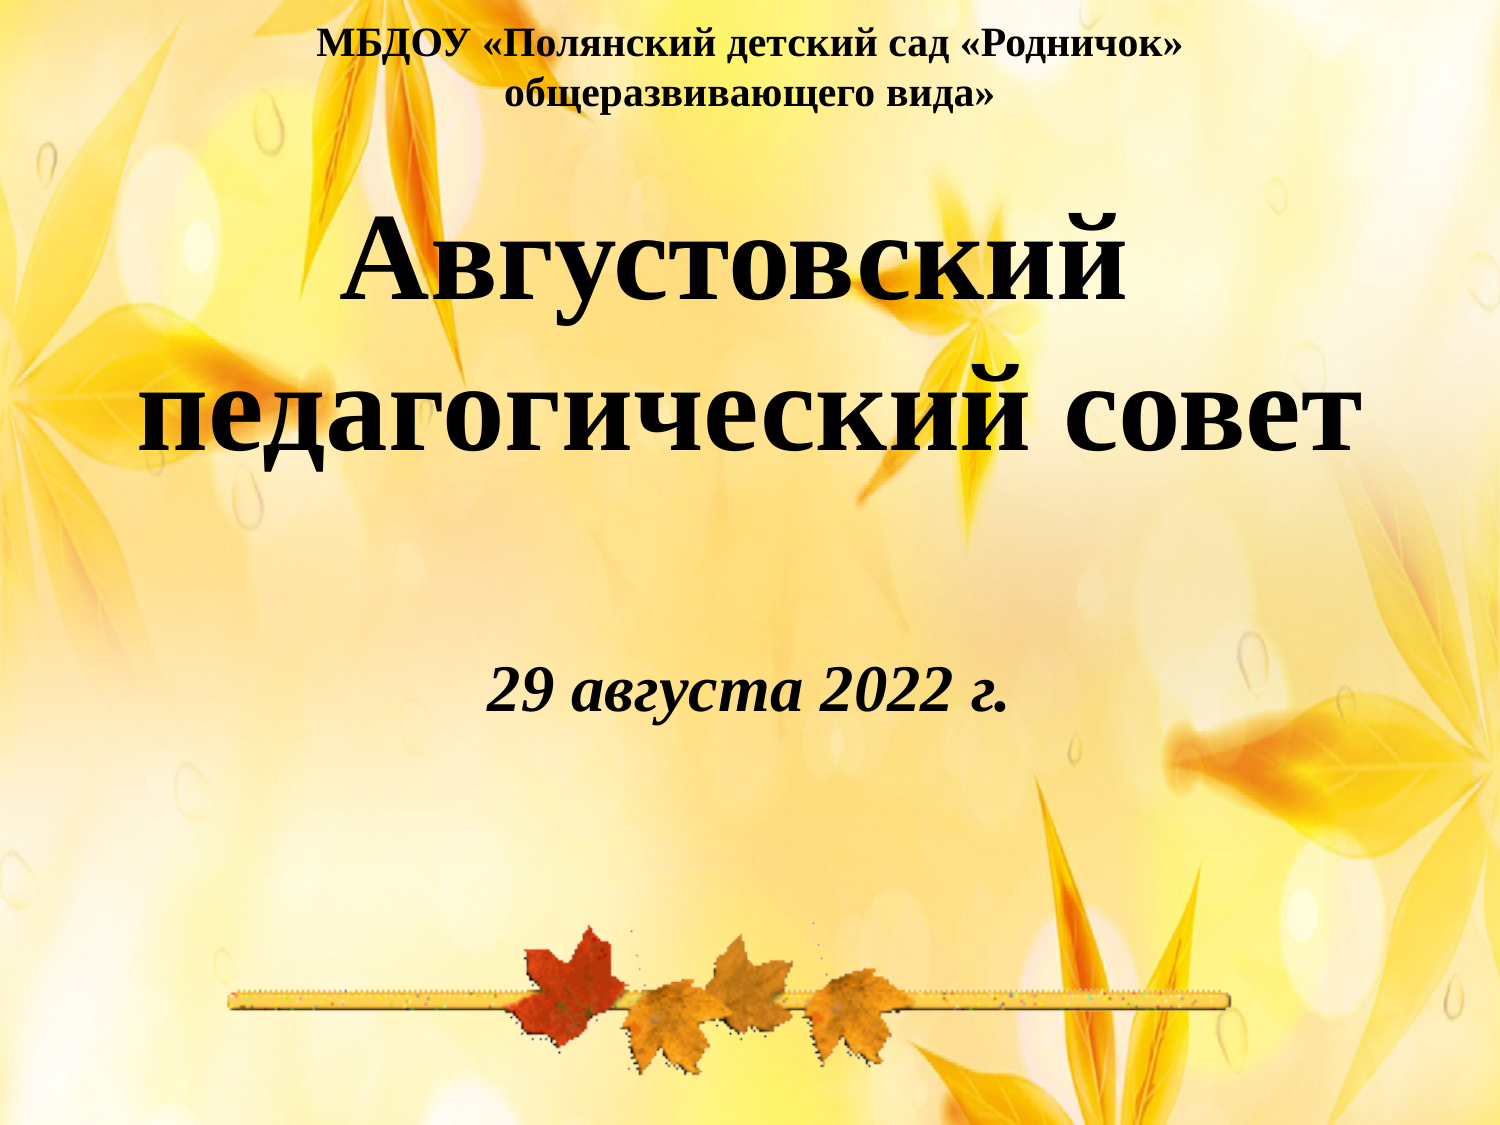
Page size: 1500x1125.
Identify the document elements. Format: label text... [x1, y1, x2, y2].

title МБДОУ «Полянский детский сад «Родничок» общеразвивающего вида» Августовский педагогический совет [112, 349, 1388, 591]
subtitle 29 августа 2022 г. [225, 637, 1275, 925]
picture [0, 0, 1500, 1125]
